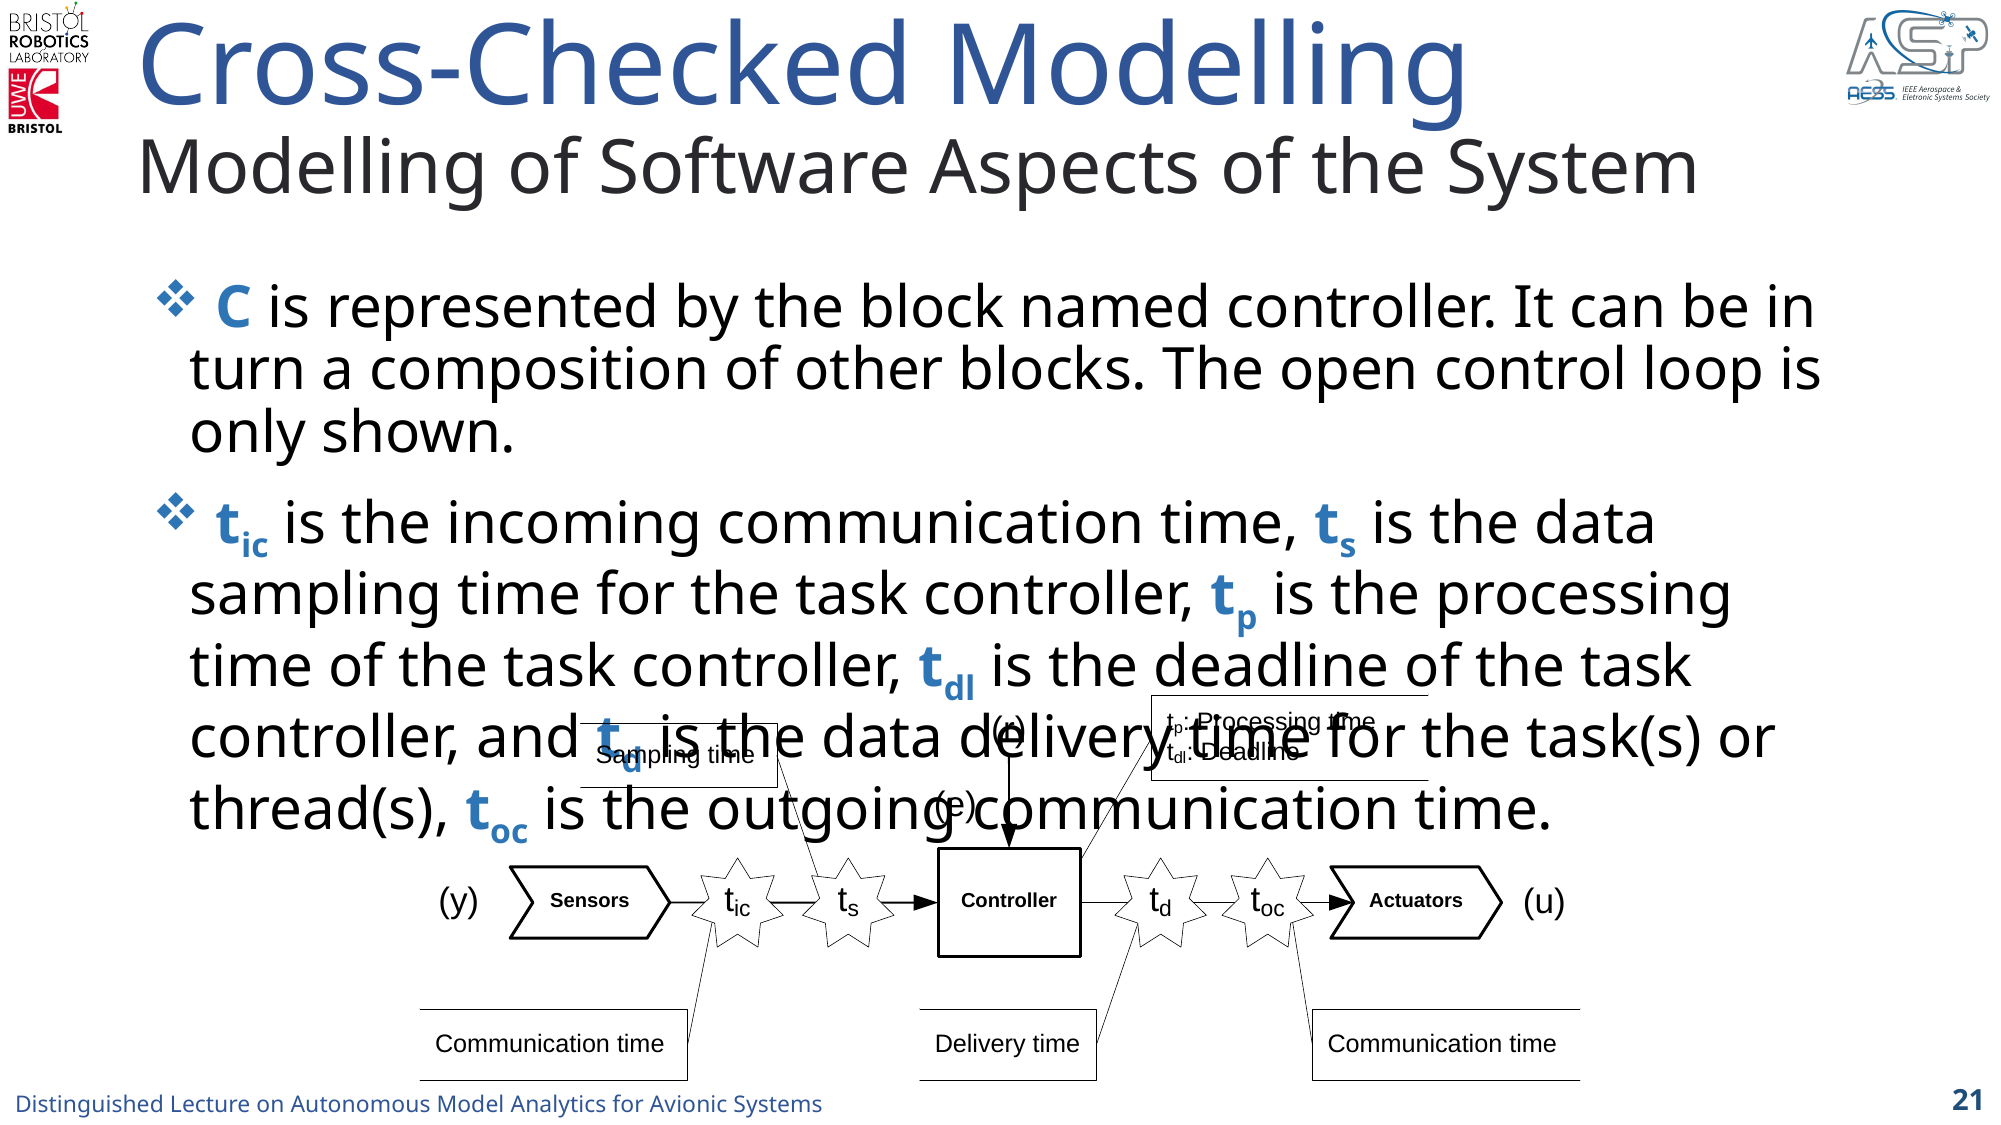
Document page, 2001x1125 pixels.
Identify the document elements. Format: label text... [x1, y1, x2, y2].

picture [0, 0, 99, 137]
text_box Cross-Checked Modelling Modelling of Software Aspects of the System [121, 0, 1847, 218]
picture [416, 691, 1584, 1084]
picture [1847, 10, 1990, 105]
list C is represented by the block named controller. It can be in turn a composition of other blocks. The open control loop is only shown. tic is the incoming communication time, ts is the data sampling time for the task controller, tp is the processing time of the task controller, tdl is the deadline of the task controller, and td is the data delivery time for the task(s) or thread(s), toc is the outgoing communication time. [137, 269, 1863, 1063]
